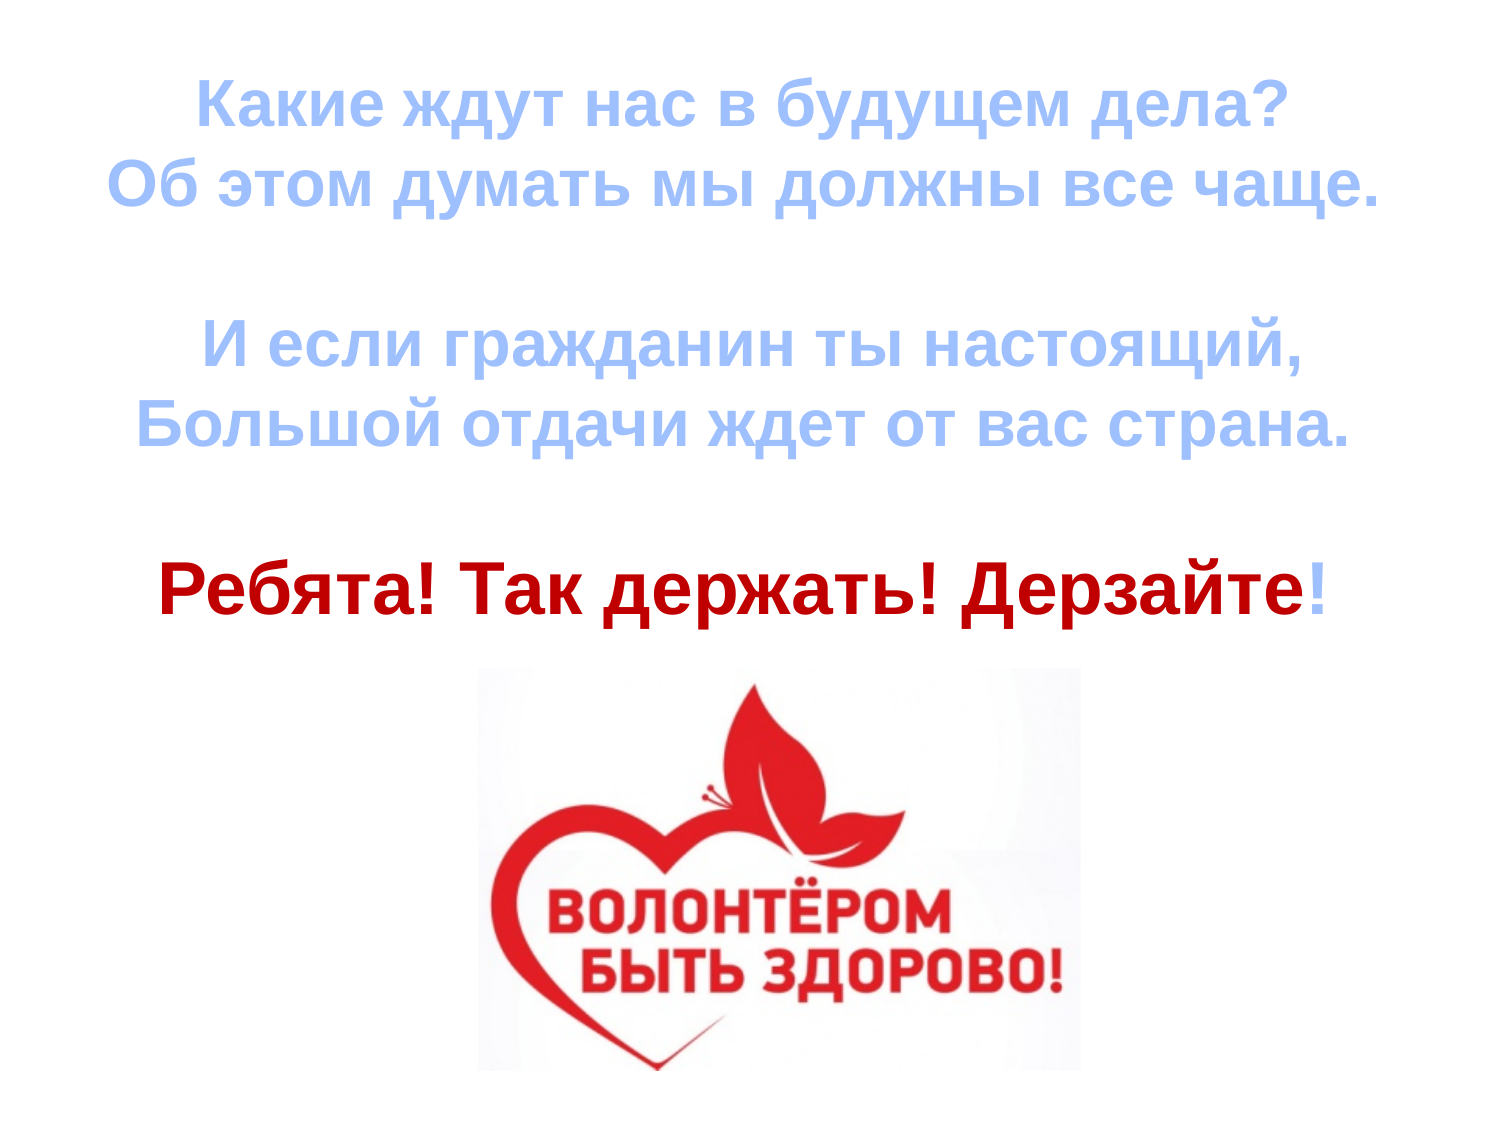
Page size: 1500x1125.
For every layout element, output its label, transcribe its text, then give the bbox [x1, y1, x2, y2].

text_box Какие ждут нас в будущем дела? Об этом думать мы должны все чаще. И если гражданин ты настоящий, Большой отдачи ждет от вас страна. Ребята! Так держать! Дерзайте! [76, 52, 1412, 638]
picture [478, 668, 1081, 1071]
